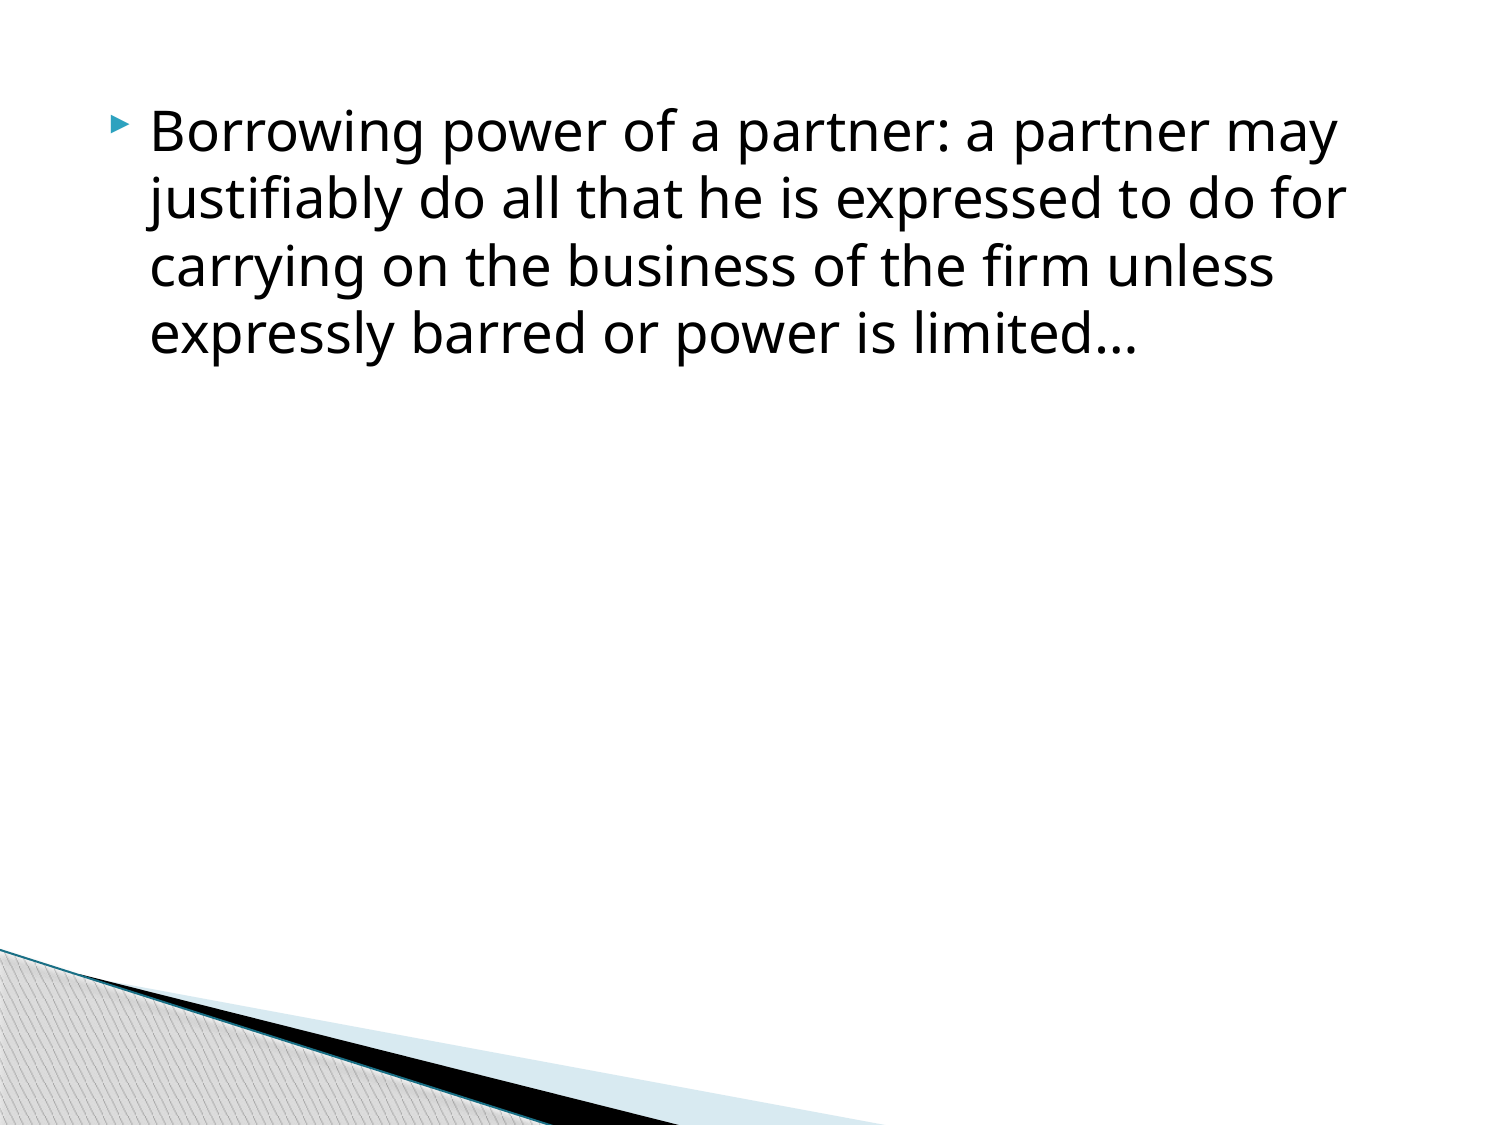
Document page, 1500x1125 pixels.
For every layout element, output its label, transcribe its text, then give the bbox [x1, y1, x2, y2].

list Borrowing power of a partner: a partner may justifiably do all that he is expressed to do for carrying on the business of the firm unless expressly barred or power is limited… [75, 87, 1425, 986]
